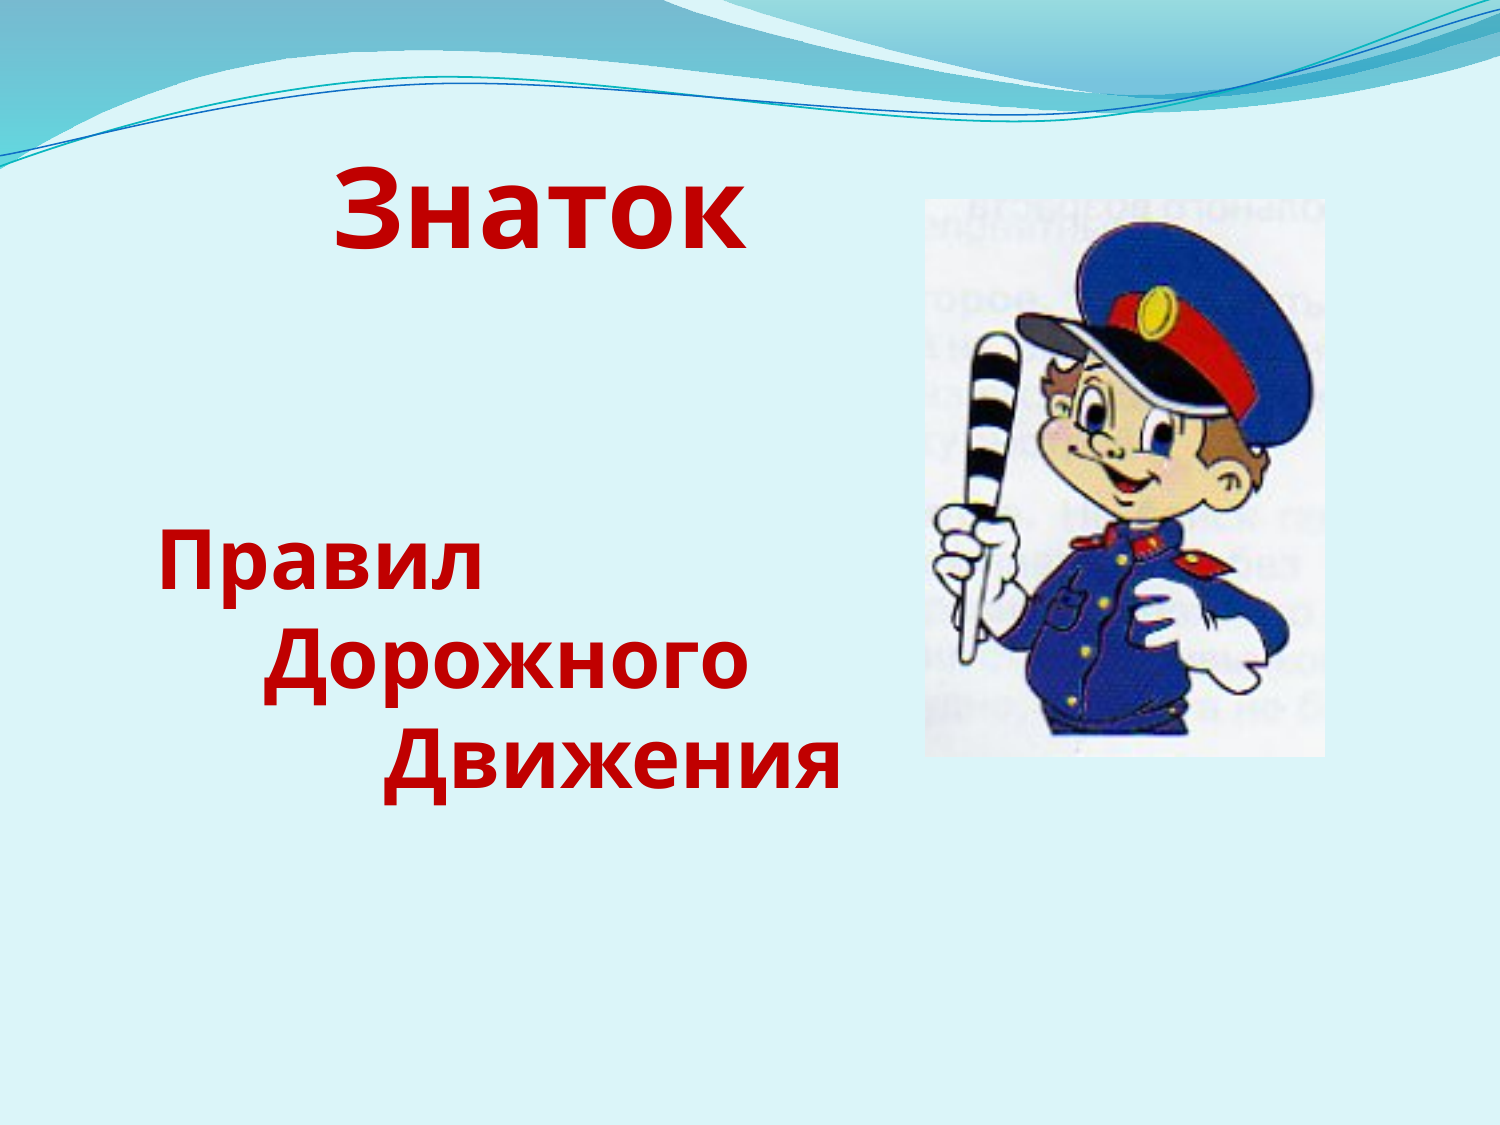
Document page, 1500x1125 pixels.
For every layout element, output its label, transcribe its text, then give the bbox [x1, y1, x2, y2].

picture [925, 198, 1325, 758]
text_box Правил Дорожного Движения [140, 398, 1090, 814]
text_box Знаток [316, 128, 797, 324]
